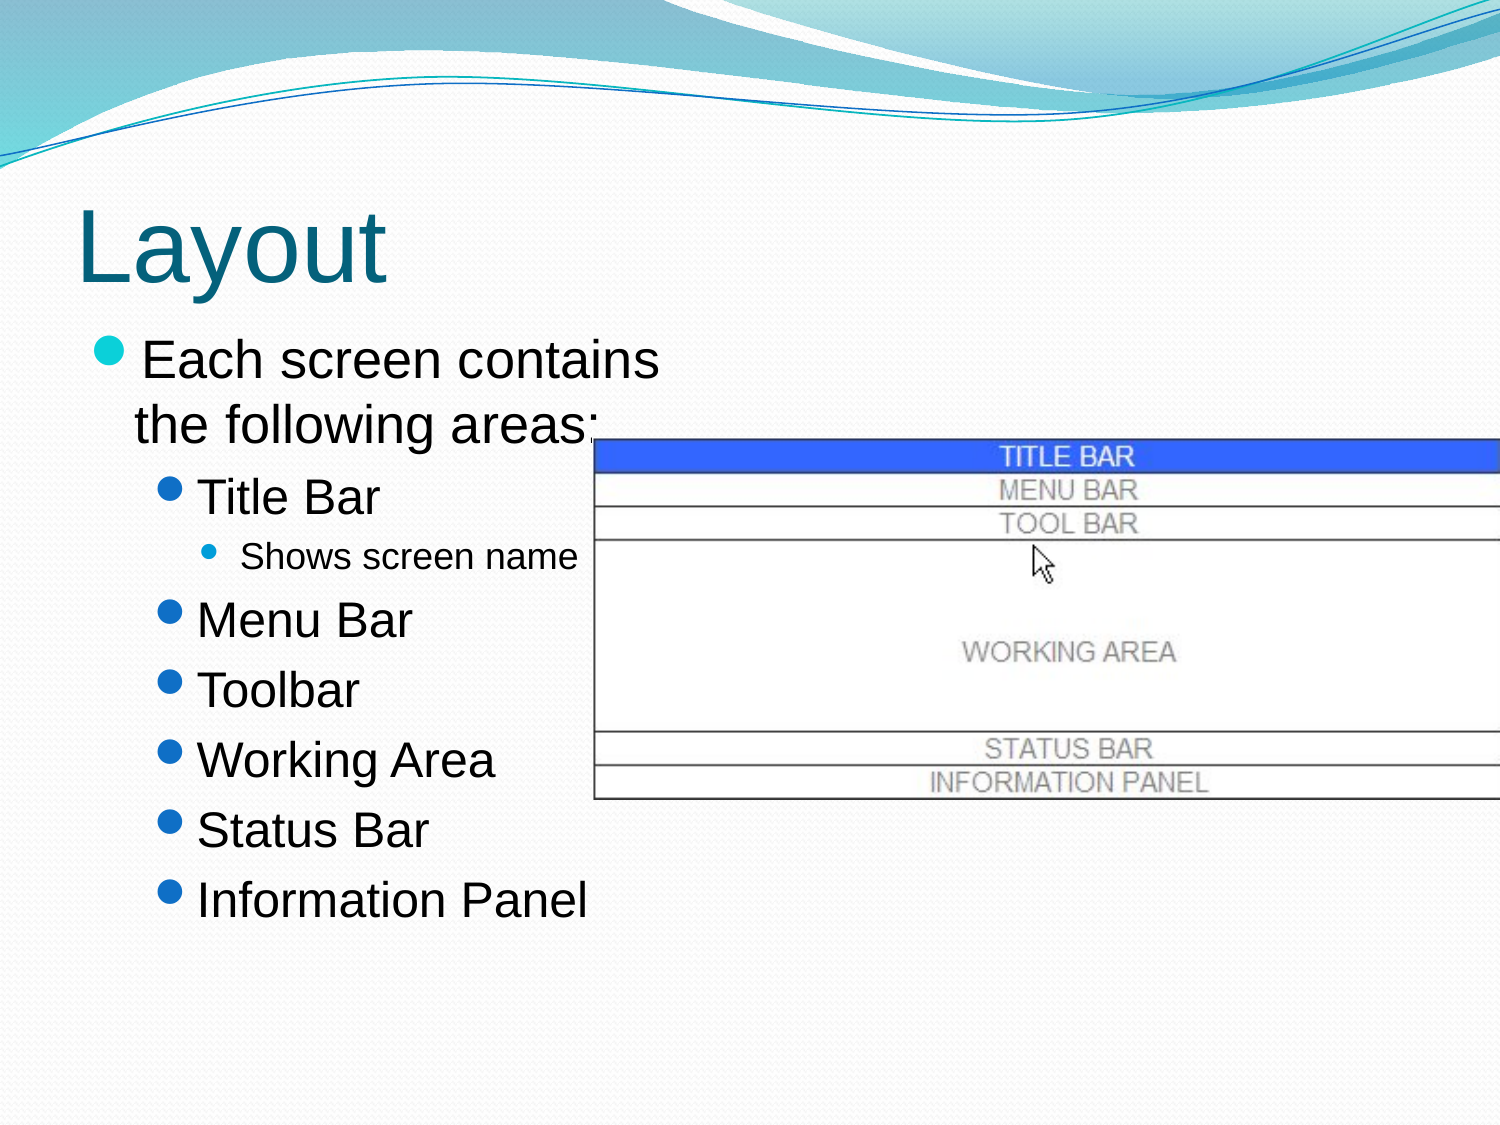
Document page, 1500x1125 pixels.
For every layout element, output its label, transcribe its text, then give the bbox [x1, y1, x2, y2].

list Each screen contains the following areas: Title Bar Shows screen name Menu Bar Toolbar Working Area Status Bar Information Panel [75, 317, 763, 1038]
picture [592, 437, 1500, 801]
title Layout [75, 115, 1425, 303]
